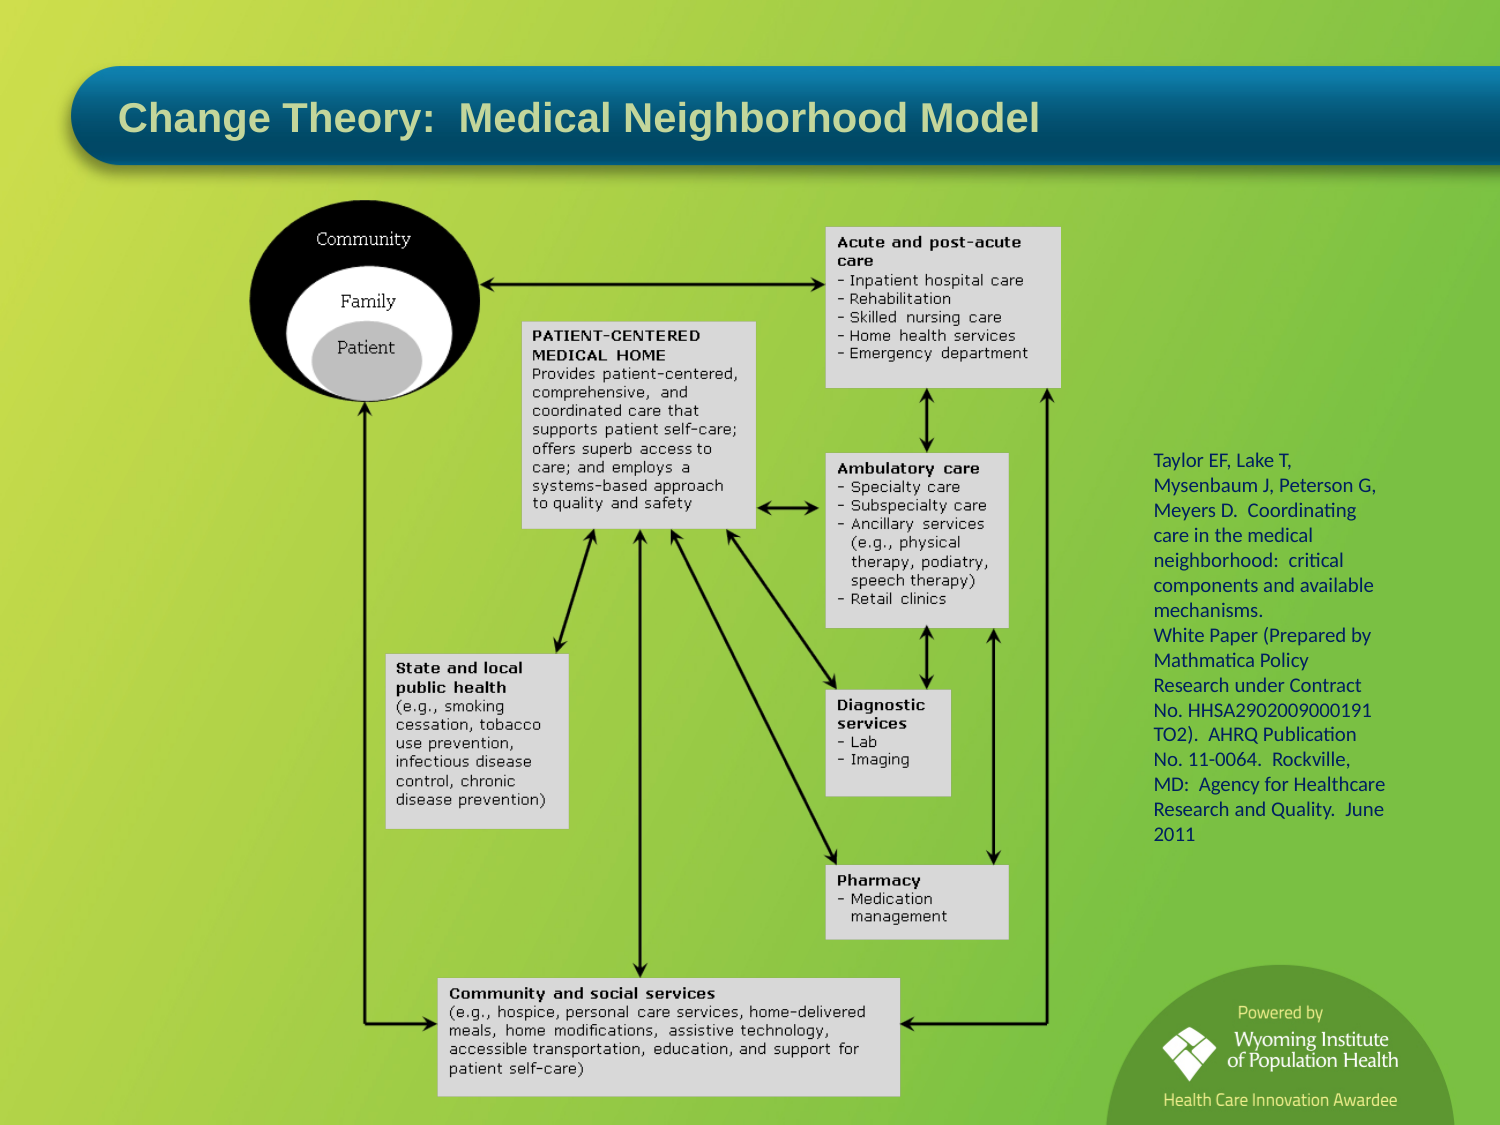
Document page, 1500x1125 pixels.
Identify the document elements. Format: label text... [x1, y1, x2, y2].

text_box Taylor EF, Lake T, Mysenbaum J, Peterson G, Meyers D. Coordinating care in the medical neighborhood: critical components and available mechanisms. White Paper (Prepared by Mathmatica Policy Research under Contract No. HHSA2902009000191 TO2). AHRQ Publication No. 11-0064. Rockville, MD: Agency for Healthcare Research and Quality. June 2011 [1138, 438, 1402, 854]
title Change Theory: Medical Neighborhood Model [102, 86, 1454, 180]
picture [0, 0, 1500, 1125]
